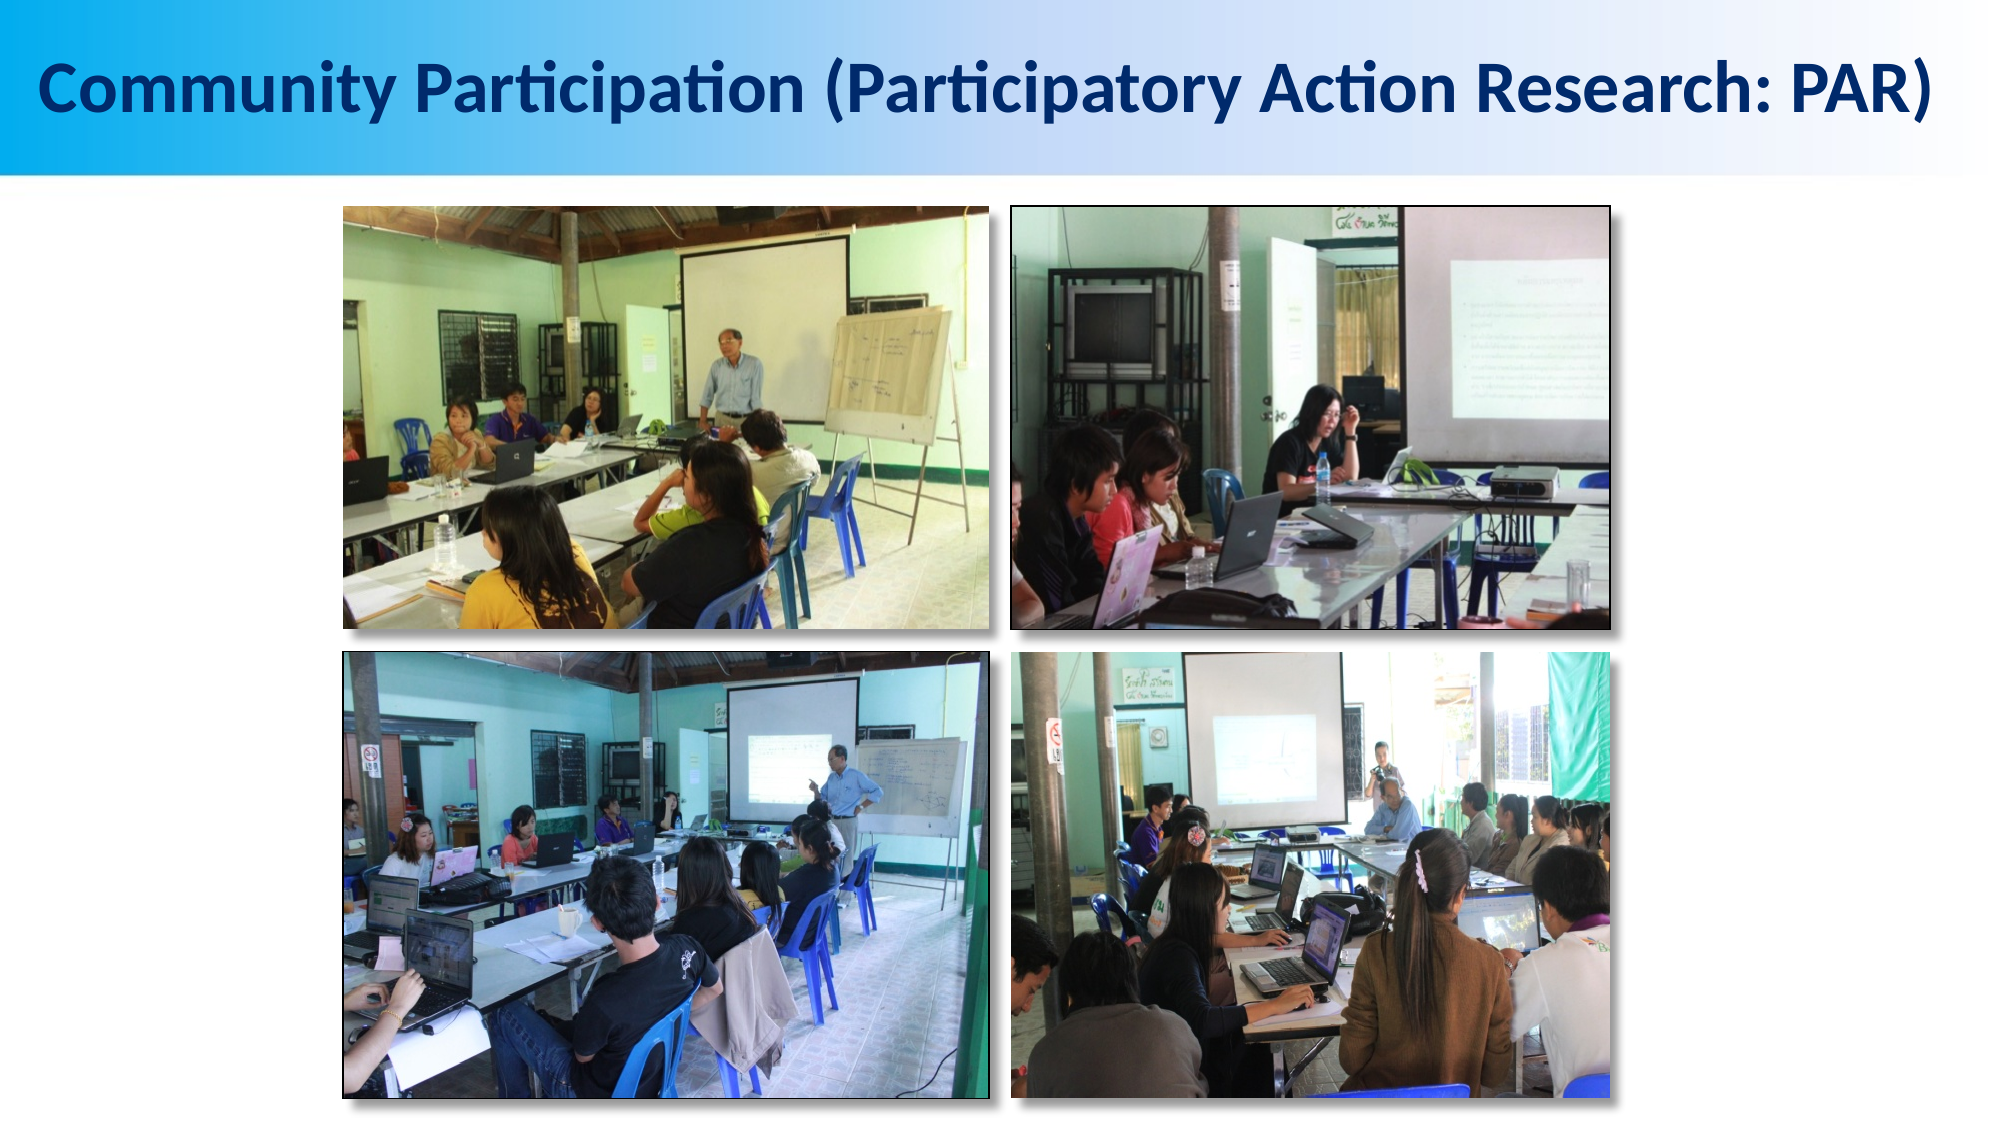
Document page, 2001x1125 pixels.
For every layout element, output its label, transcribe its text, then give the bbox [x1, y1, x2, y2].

picture [0, 0, 2000, 1125]
title Community Participation (Participatory Action Research: PAR) [23, 0, 1973, 178]
